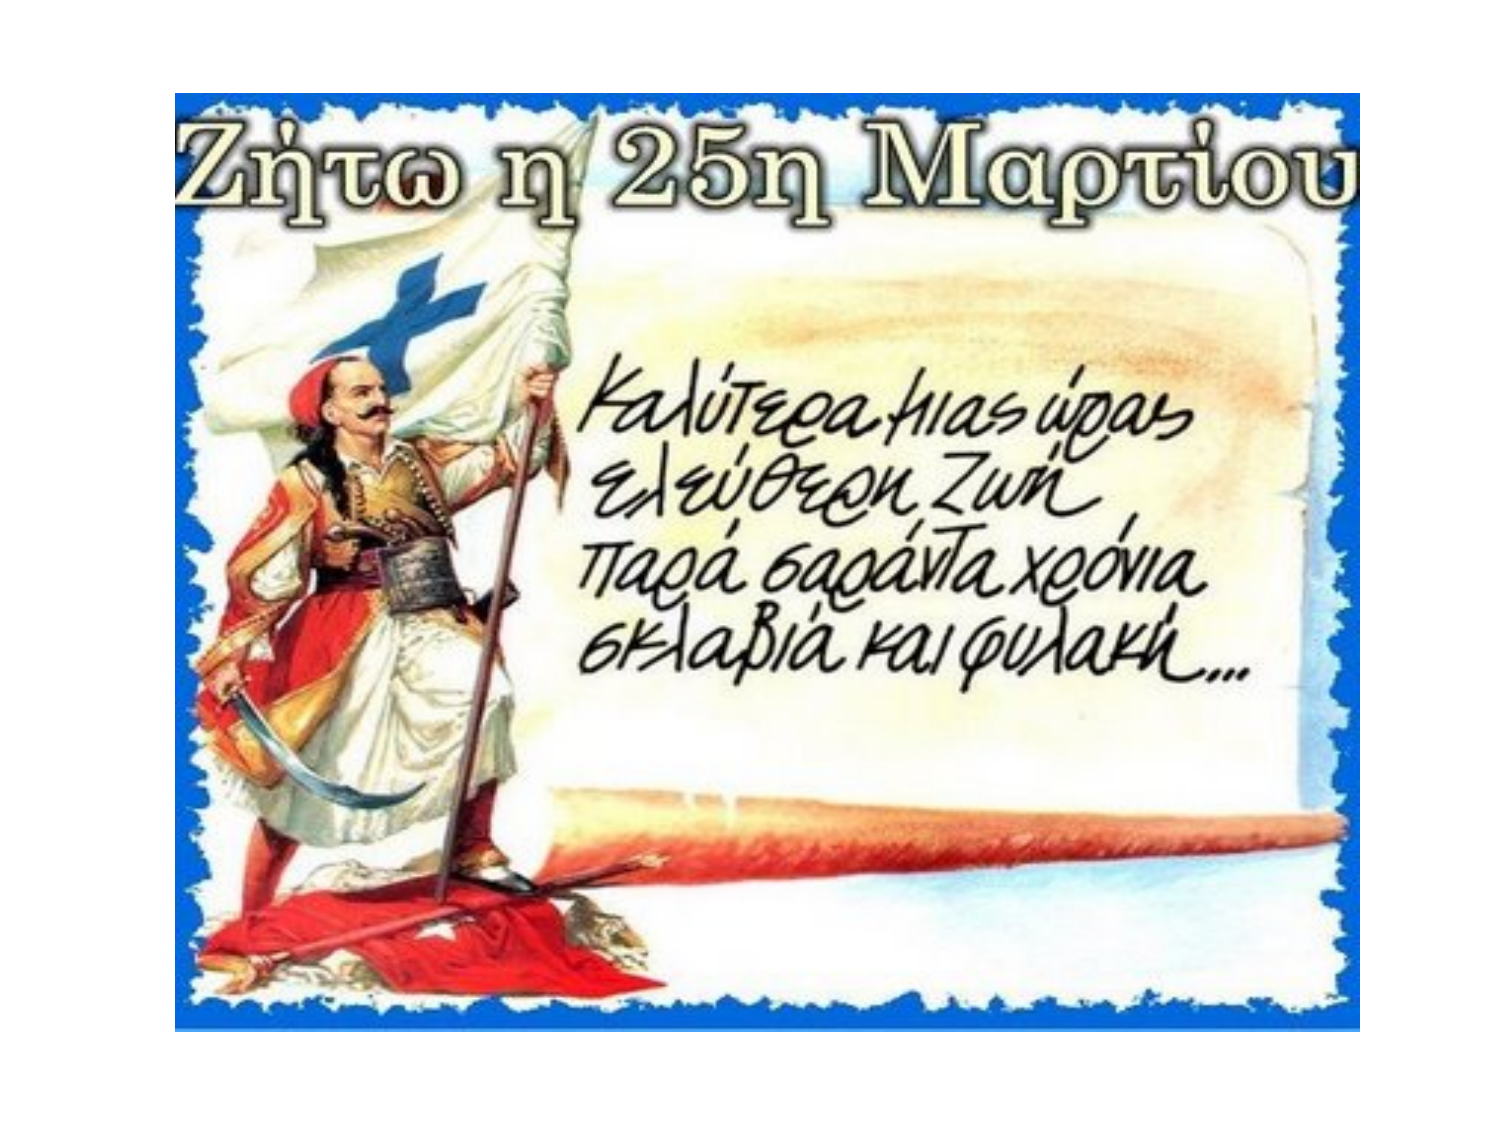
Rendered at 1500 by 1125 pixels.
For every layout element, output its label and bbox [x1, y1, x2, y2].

list [175, 93, 1360, 1032]
